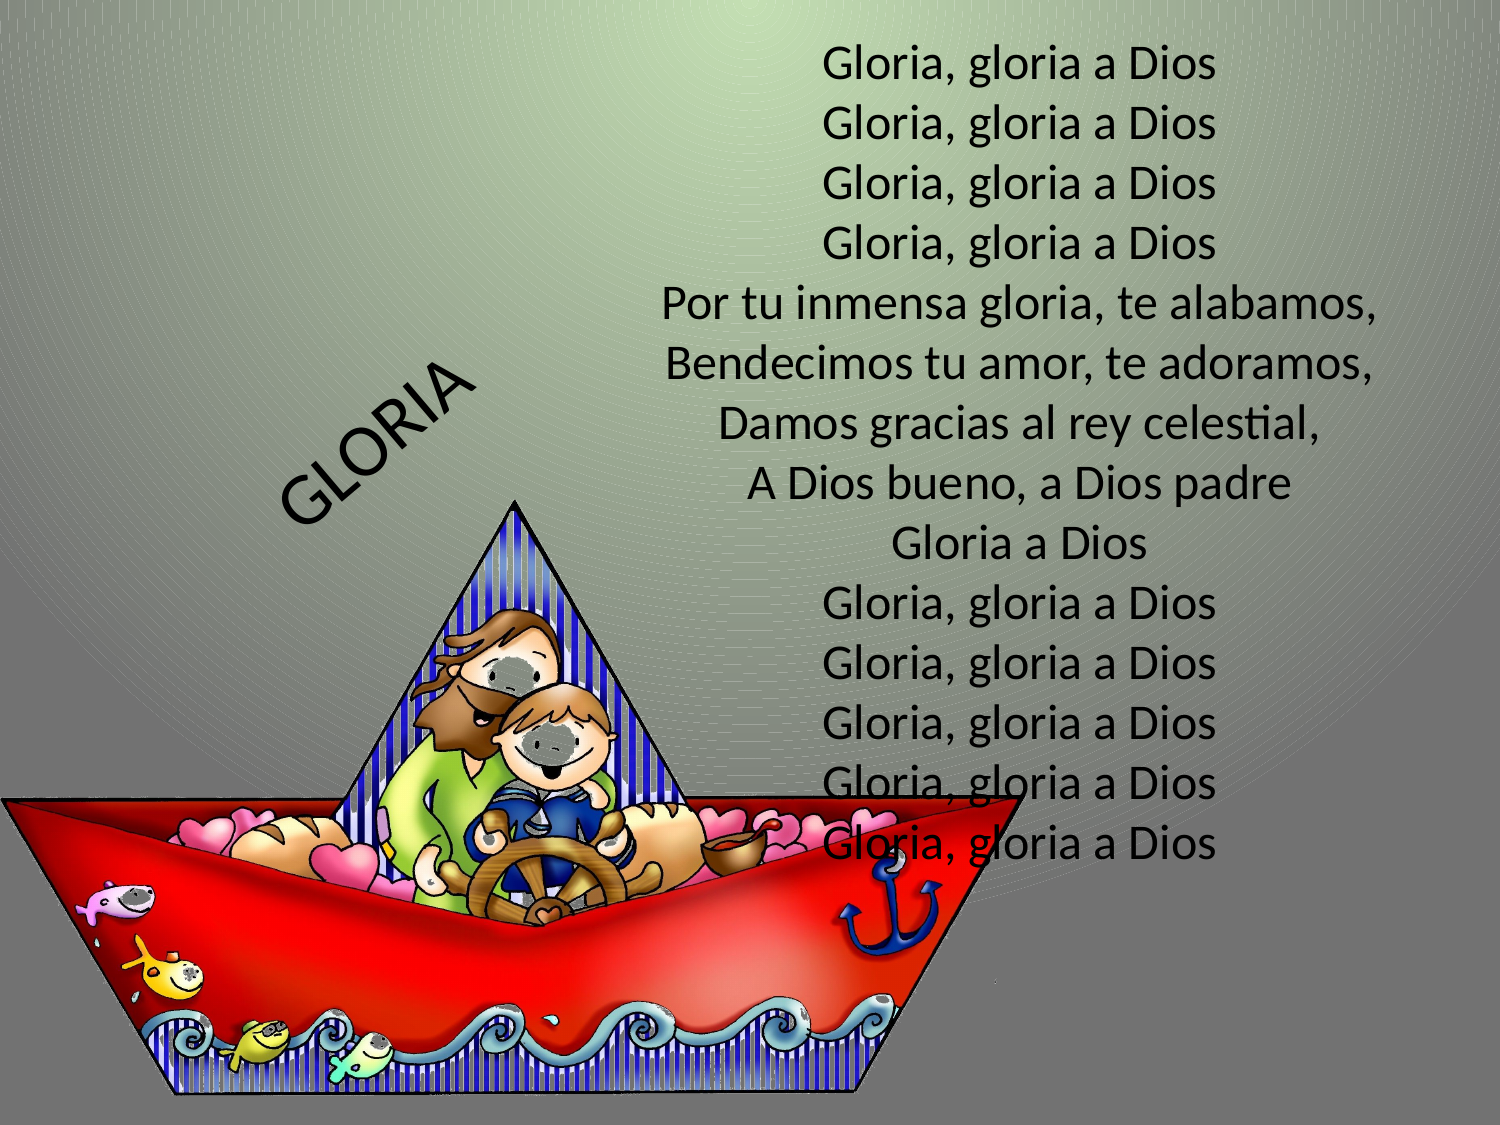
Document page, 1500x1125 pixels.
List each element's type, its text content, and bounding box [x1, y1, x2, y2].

picture [0, 499, 1026, 1096]
text_box Gloria, gloria a Dios Gloria, gloria a Dios Gloria, gloria a Dios Gloria, gloria a Dios Por tu inmensa gloria, te alabamos, Bendecimos tu amor, te adoramos, Damos gracias al rey celestial, A Dios bueno, a Dios padre Gloria a Dios Gloria, gloria a Dios Gloria, gloria a Dios Gloria, gloria a Dios Gloria, gloria a Dios Gloria, gloria a Dios [539, 22, 1500, 877]
text_box GLORIA [237, 314, 504, 499]
